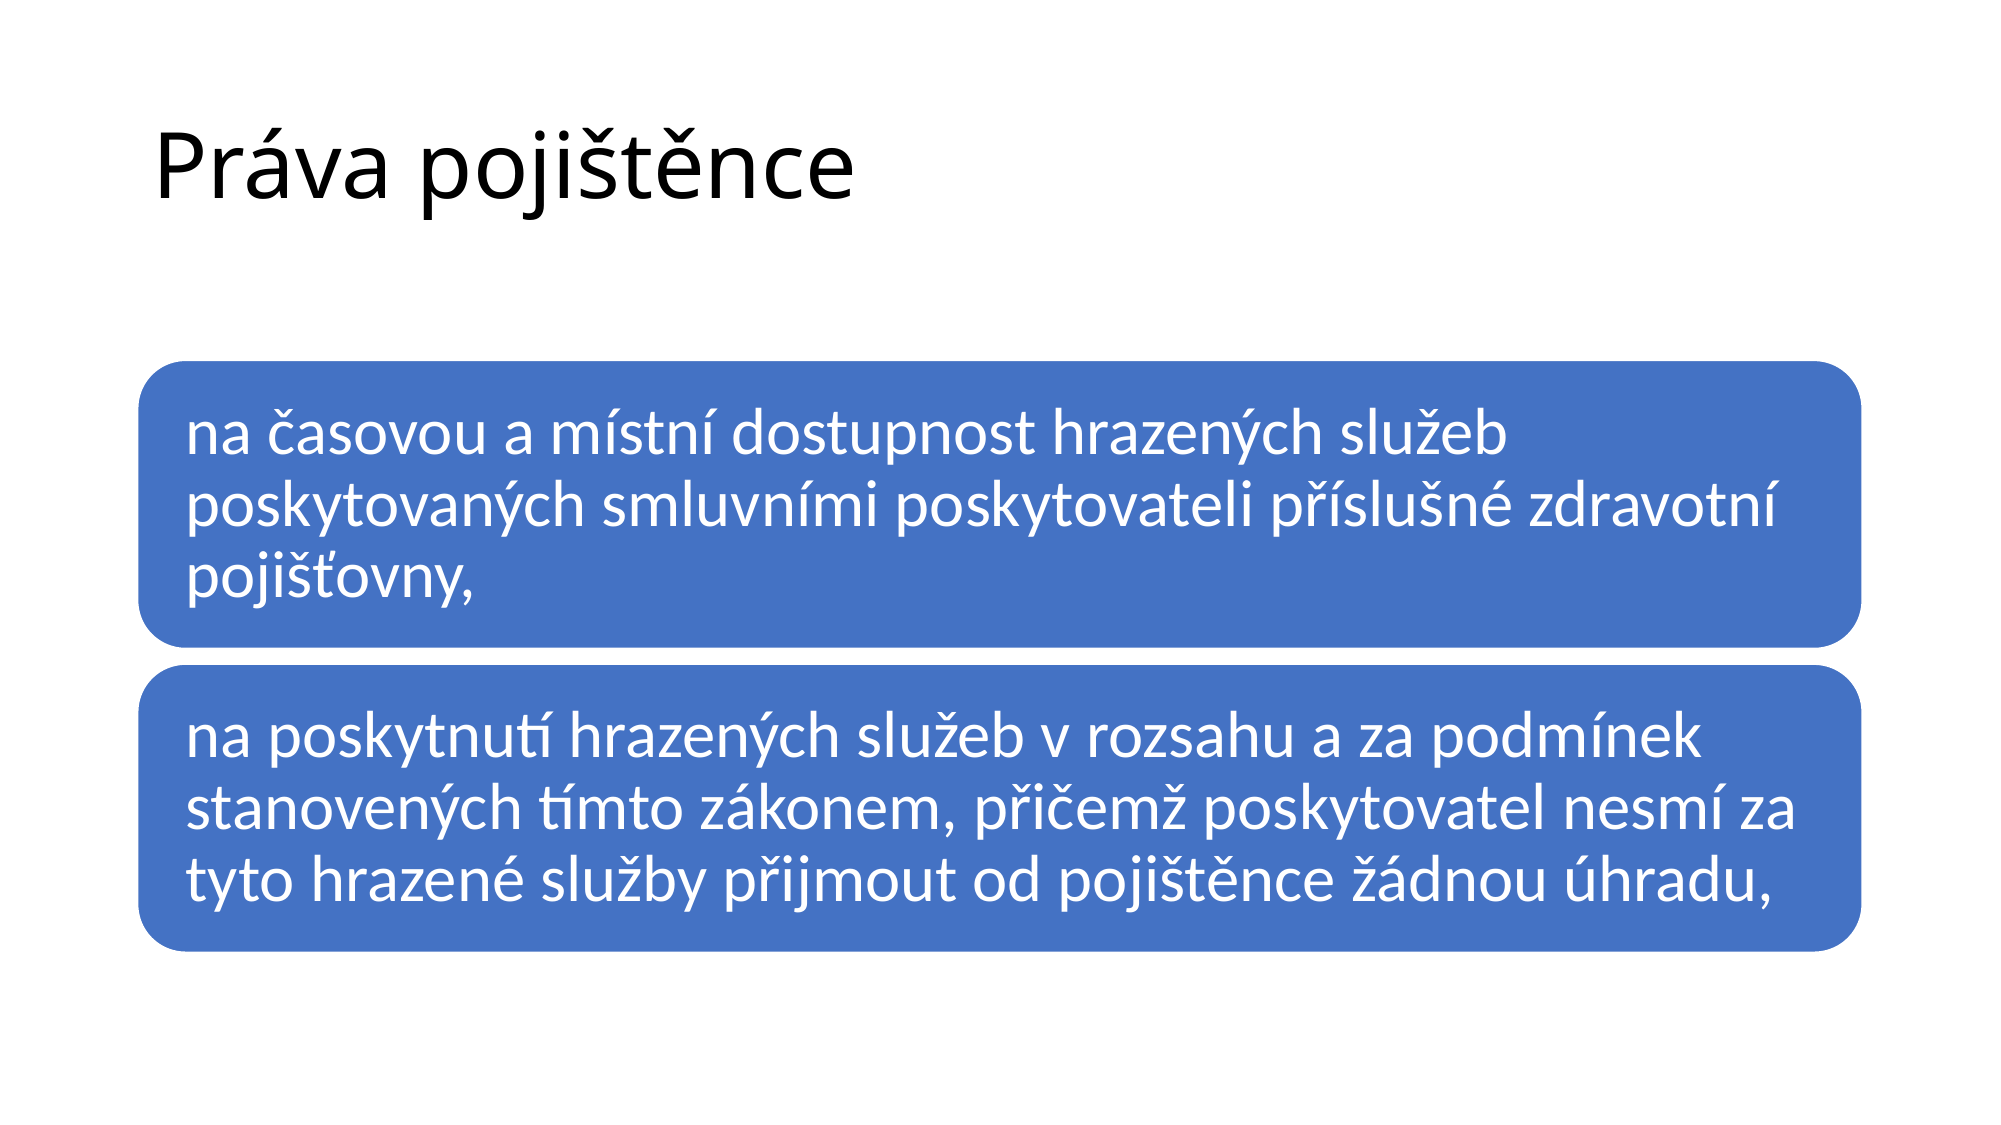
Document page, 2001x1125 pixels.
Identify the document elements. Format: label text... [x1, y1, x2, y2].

title Práva pojištěnce [137, 59, 1863, 278]
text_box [137, 299, 1863, 1014]
